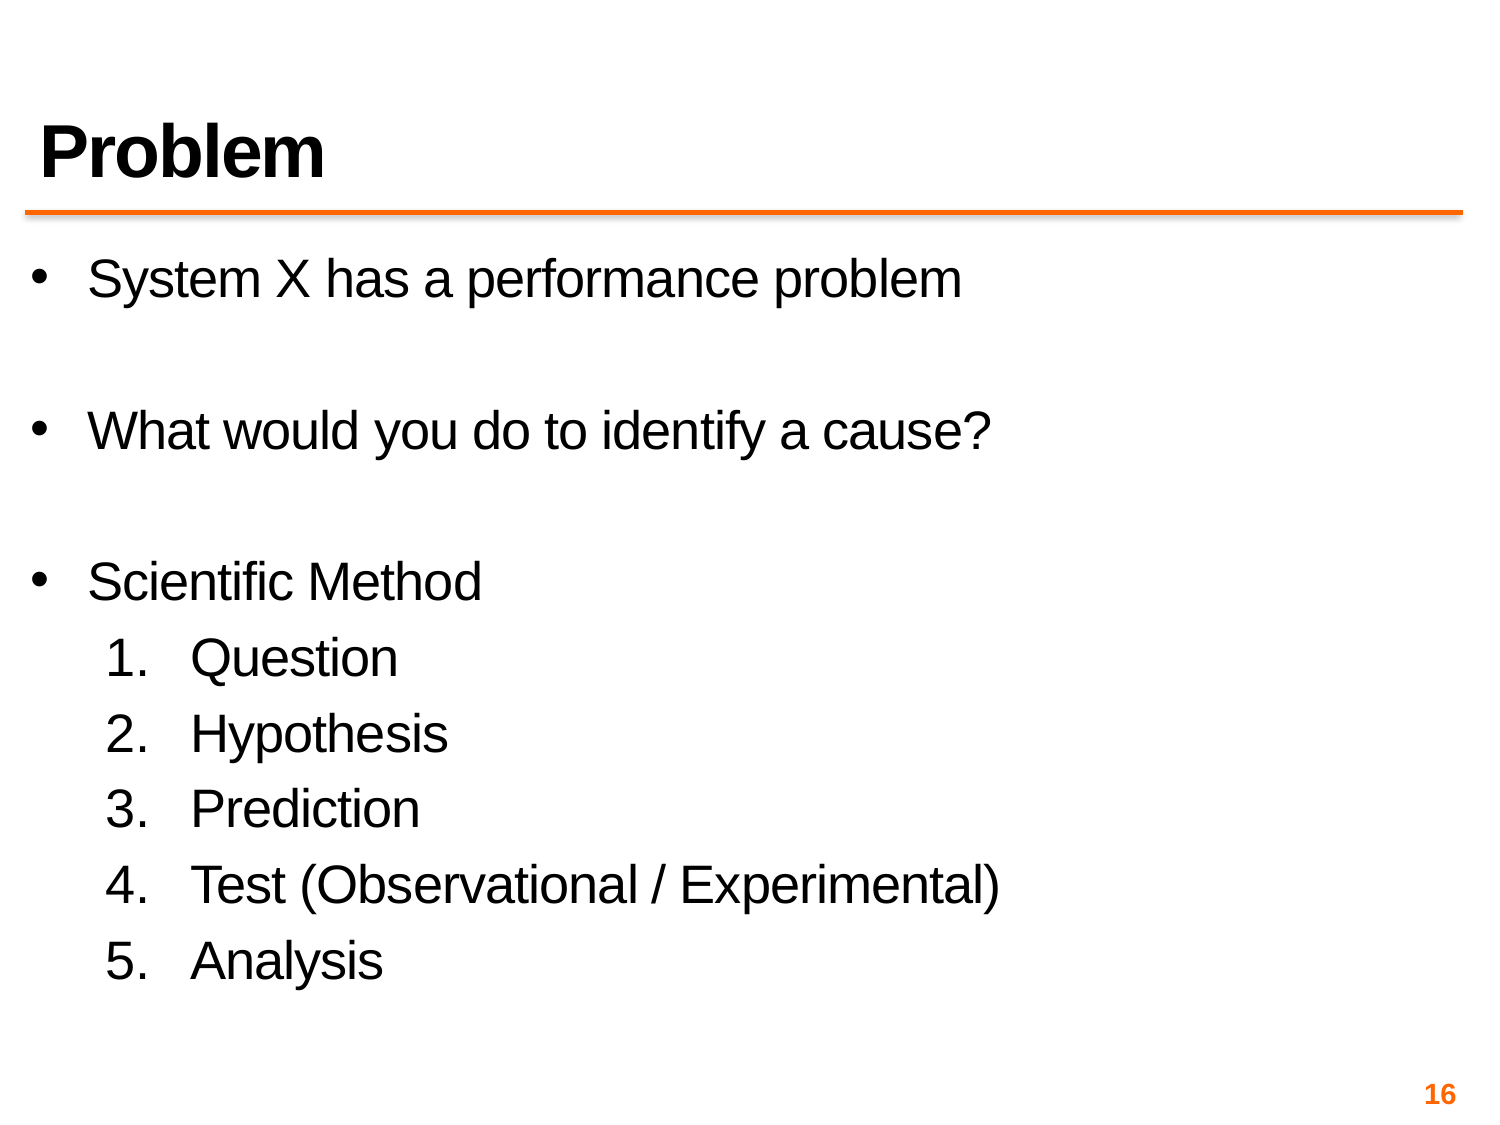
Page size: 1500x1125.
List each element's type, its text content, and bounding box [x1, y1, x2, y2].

title Problem [24, 24, 1463, 201]
list System X has a performance problem What would you do to identify a cause? Scientific Method Question Hypothesis Prediction Test (Observational / Experimental) Analysis [24, 237, 1463, 1063]
slide_number 16 [1112, 1074, 1463, 1110]
